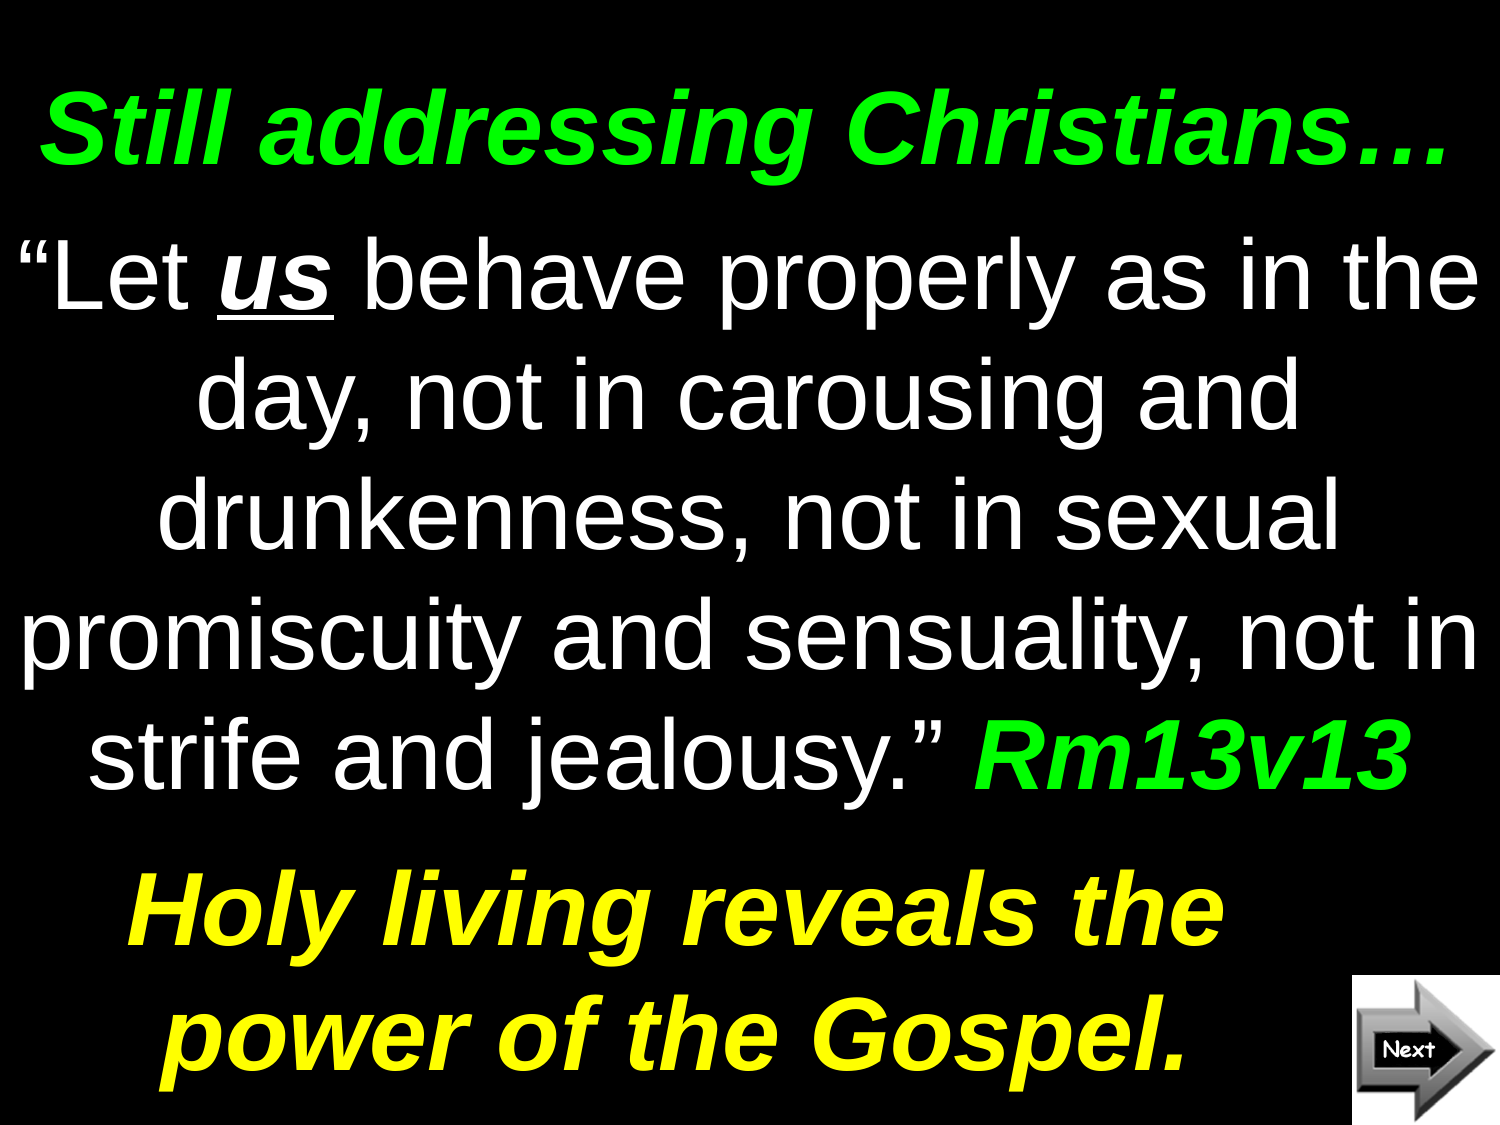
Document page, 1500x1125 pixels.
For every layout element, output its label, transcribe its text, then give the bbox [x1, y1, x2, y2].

list “Let us behave properly as in the day, not in carousing and drunkenness, not in sexual promiscuity and sensuality, not in strife and jealousy.” Rm13v13 [0, 196, 1500, 823]
list Holy living reveals the power of the Gospel. [1, 834, 1353, 1125]
picture [1353, 975, 1500, 1125]
title Still addressing Christians… [0, 52, 1500, 196]
